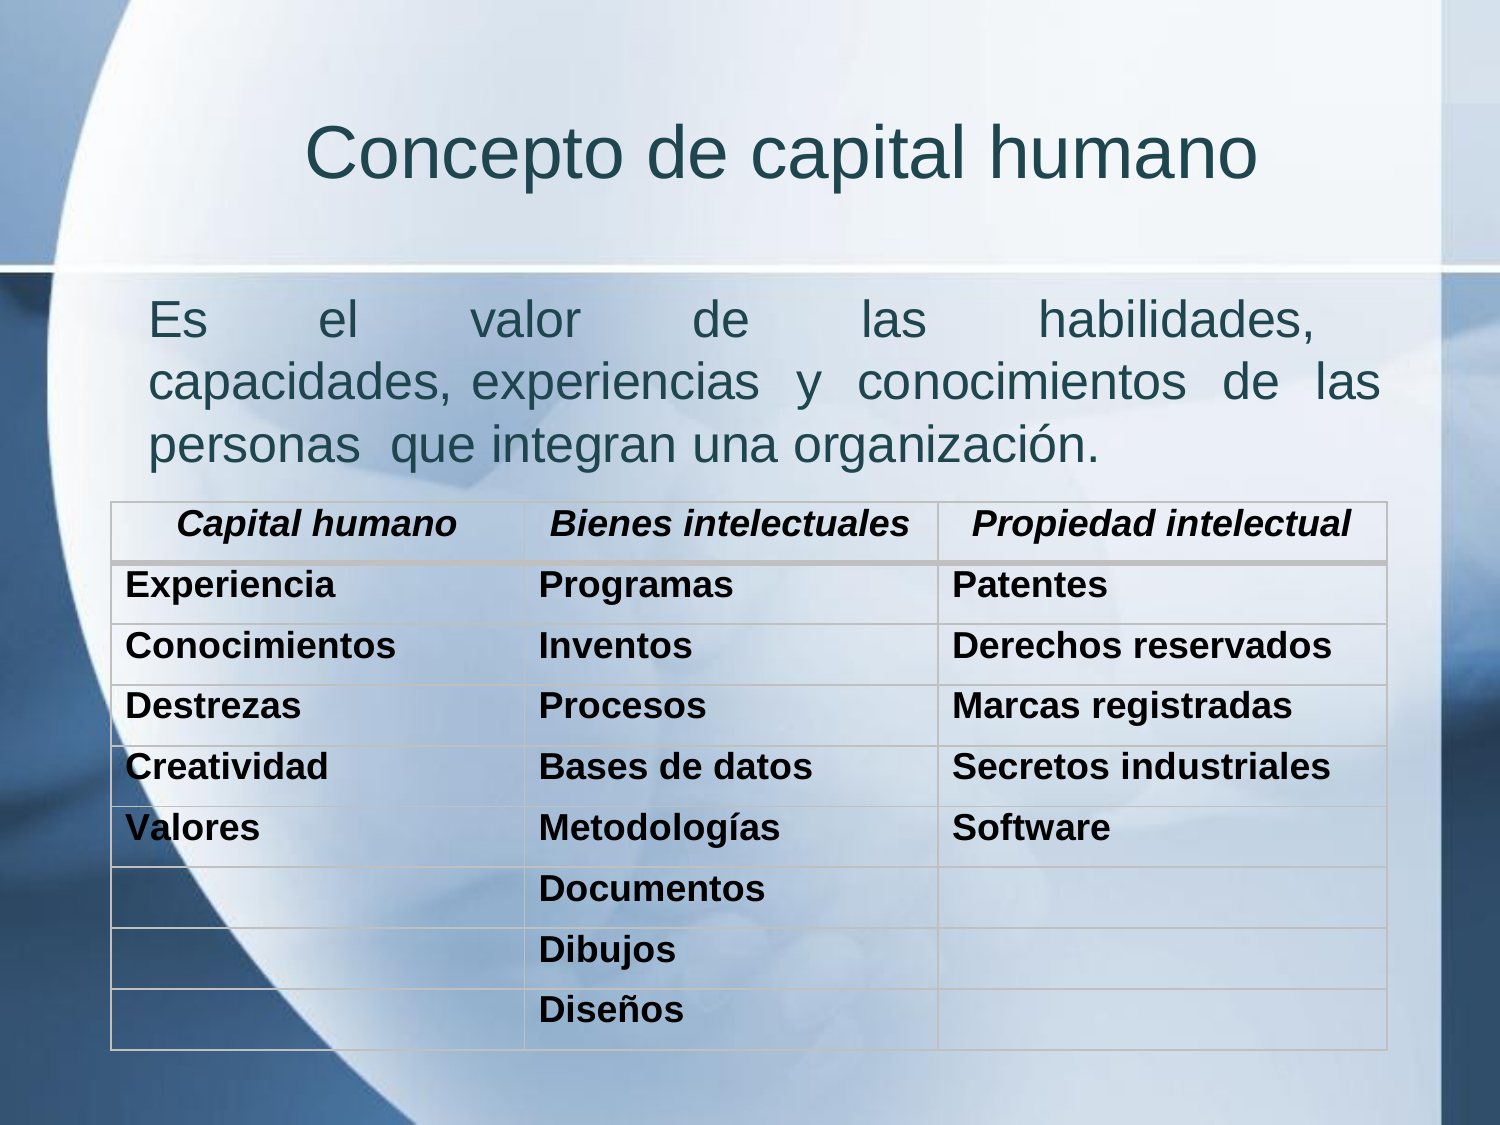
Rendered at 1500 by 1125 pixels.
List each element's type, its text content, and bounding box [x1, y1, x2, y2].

table_cell [112, 868, 524, 927]
table_cell Creatividad [112, 747, 524, 806]
table_cell Conocimientos [112, 625, 524, 684]
table_cell Inventos [525, 625, 937, 684]
table_cell Secretos industriales [939, 747, 1386, 806]
table_header Capital humano [112, 503, 524, 560]
table_cell Diseños [525, 990, 937, 1049]
table_cell [112, 929, 524, 988]
table_cell Software [939, 807, 1386, 866]
table_cell Programas [525, 566, 937, 623]
text_box Es el valor de las habilidades, capacidades, experiencias y conocimientos de las personas que integran una organización. [145, 285, 1400, 473]
title Concepto de capital humano [145, 58, 1355, 285]
table_cell Metodologías [525, 807, 937, 866]
table_cell Experiencia [112, 566, 524, 623]
table_cell [939, 929, 1386, 988]
table_header Bienes intelectuales [525, 503, 937, 560]
table_cell Marcas registradas [939, 686, 1386, 745]
table_cell Patentes [939, 566, 1386, 623]
table_cell Bases de datos [525, 747, 937, 806]
table_cell Dibujos [525, 929, 937, 988]
picture [0, 0, 1500, 1125]
table_cell Derechos reservados [939, 625, 1386, 684]
table_cell [112, 990, 524, 1049]
table_cell [939, 868, 1386, 927]
table_cell Valores [112, 807, 524, 866]
table_cell Procesos [525, 686, 937, 745]
table_cell Destrezas [112, 686, 524, 745]
table_header Propiedad intelectual [939, 503, 1386, 560]
table_cell Documentos [525, 868, 937, 927]
table_cell [939, 990, 1386, 1049]
